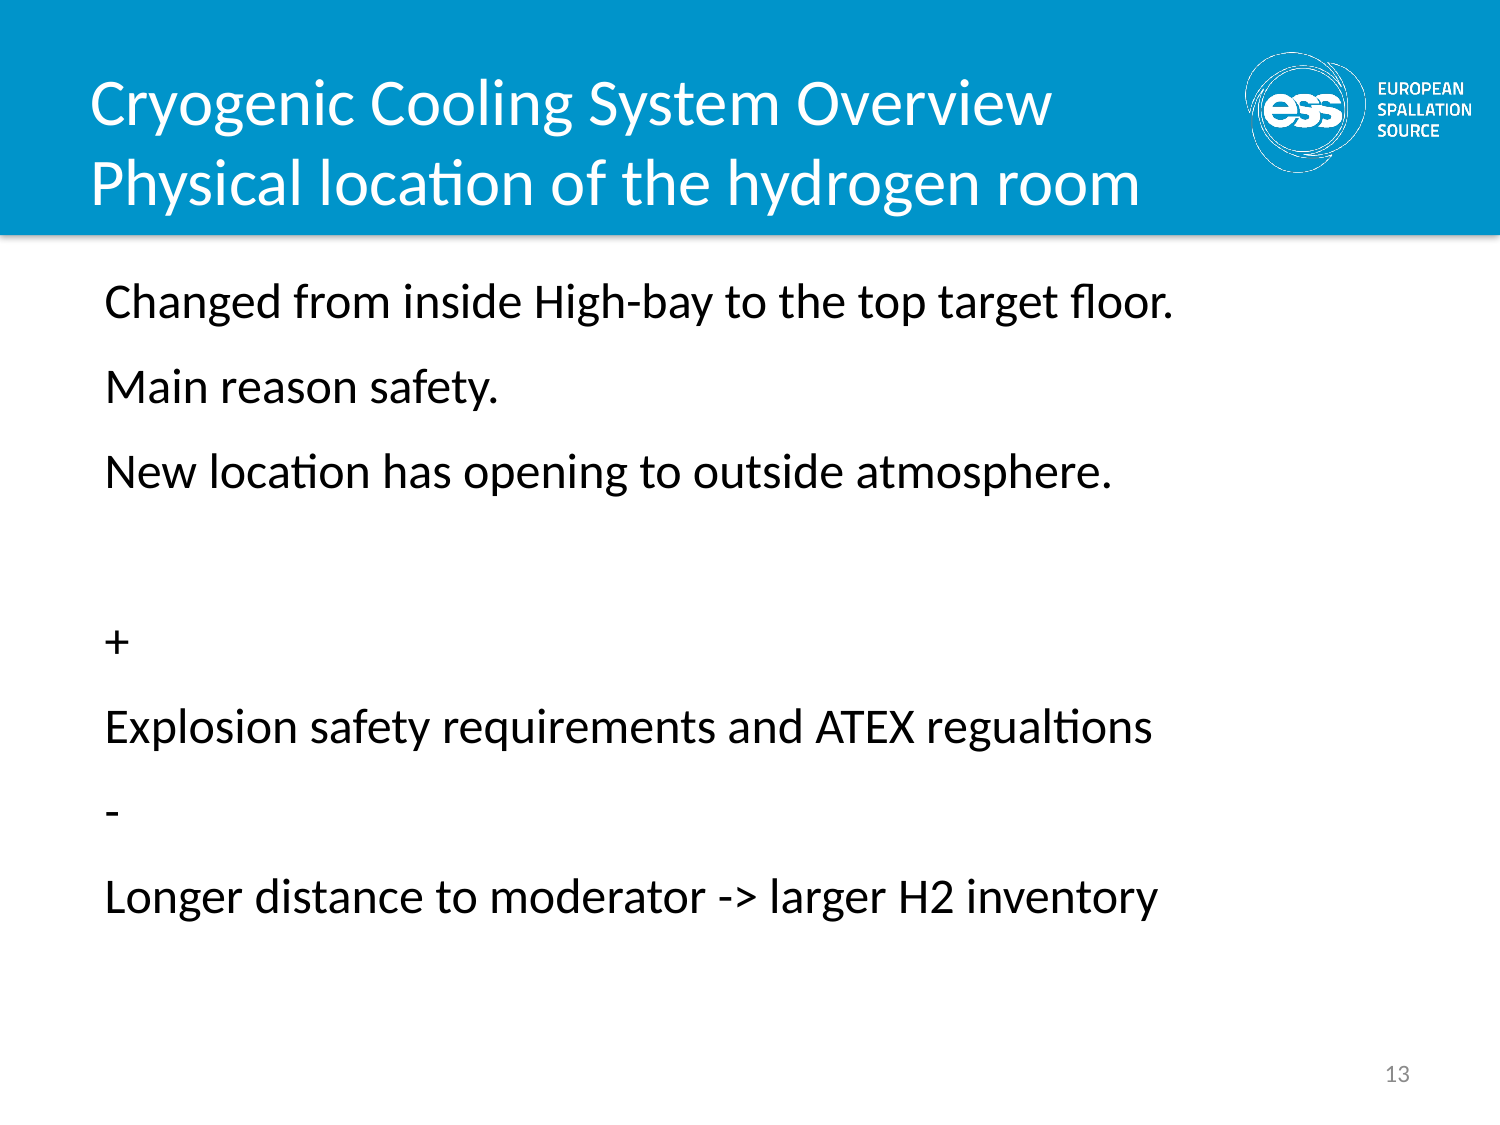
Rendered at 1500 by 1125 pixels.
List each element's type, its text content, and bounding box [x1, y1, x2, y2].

text_box Changed from inside High-bay to the top target floor. Main reason safety. New location has opening to outside atmosphere. + Explosion safety requirements and ATEX regualtions - Longer distance to moderator -> larger H2 inventory [89, 260, 1390, 931]
slide_number 13 [1074, 1042, 1425, 1103]
title Cryogenic Cooling System Overview Physical location of the hydrogen room [75, 45, 1271, 233]
picture [1443, 86, 1450, 93]
picture [1400, 83, 1407, 94]
picture [1379, 83, 1385, 94]
picture [1454, 83, 1458, 94]
picture [1432, 125, 1438, 136]
picture [1418, 104, 1423, 115]
picture [1436, 104, 1444, 115]
picture [1389, 104, 1393, 115]
picture [1423, 83, 1430, 94]
picture [1409, 104, 1415, 115]
picture [1398, 109, 1406, 115]
picture [1271, 94, 1342, 127]
picture [1422, 125, 1428, 134]
